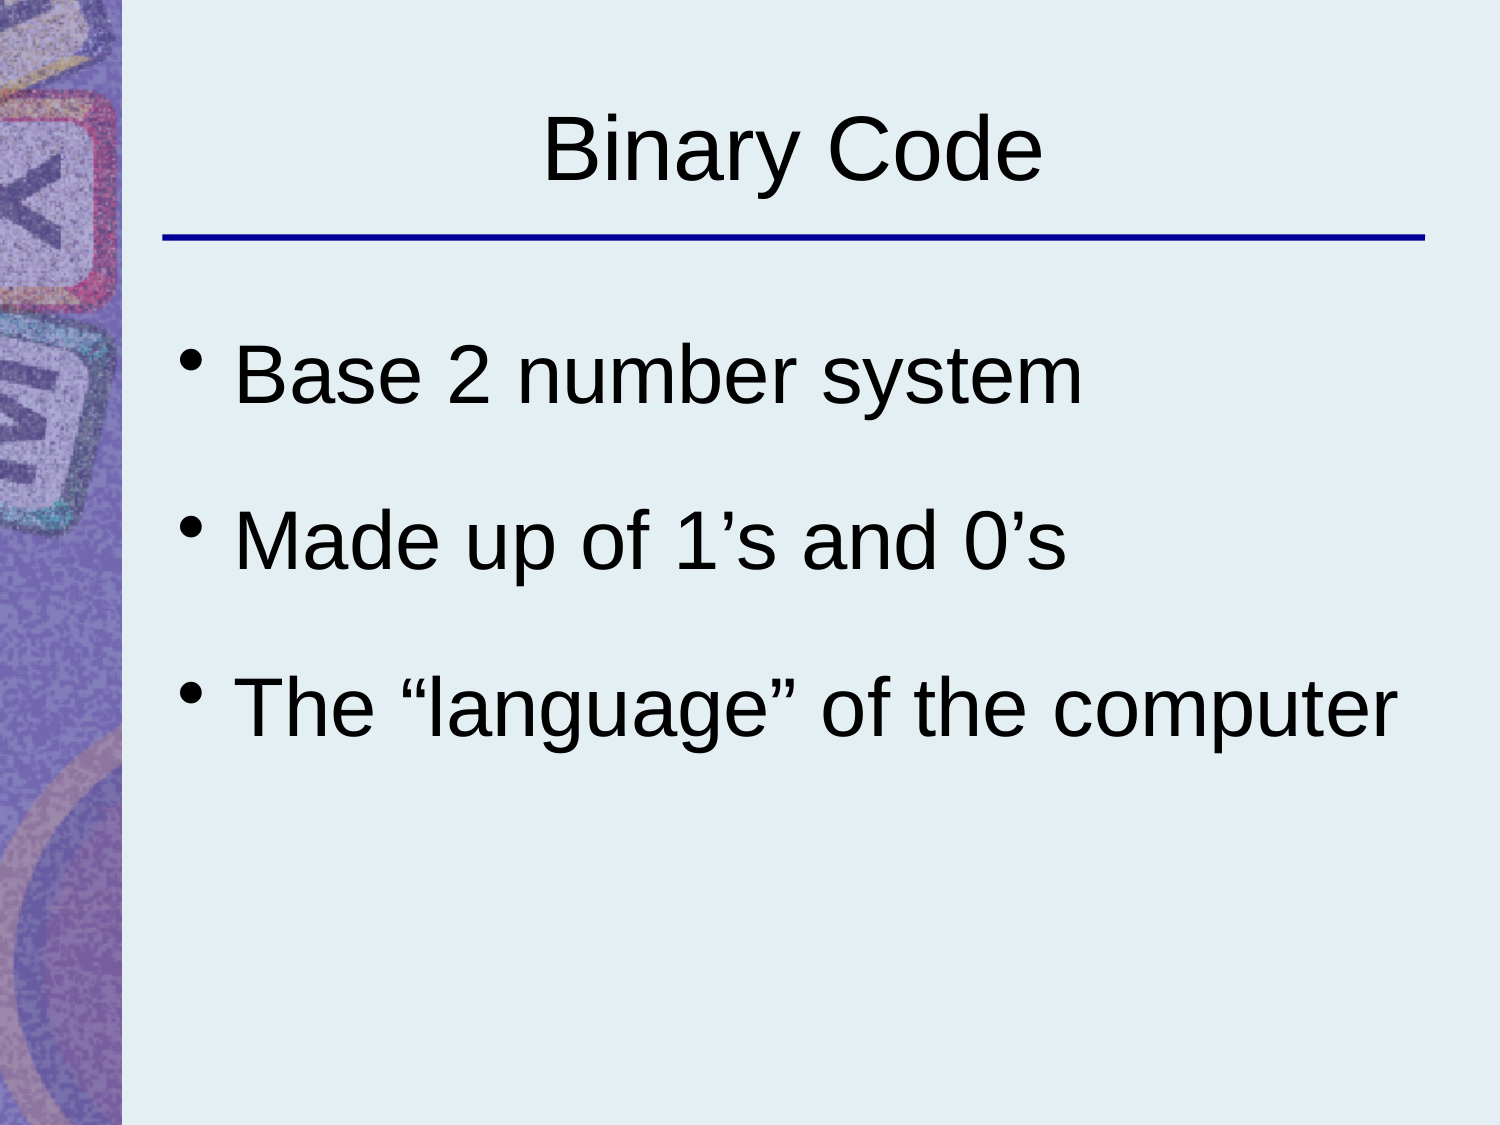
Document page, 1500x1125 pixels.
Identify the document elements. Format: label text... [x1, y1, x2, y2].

picture [0, 0, 122, 1125]
title Binary Code [162, 50, 1425, 238]
list Base 2 number system Made up of 1’s and 0’s The “language” of the computer [162, 262, 1425, 1005]
